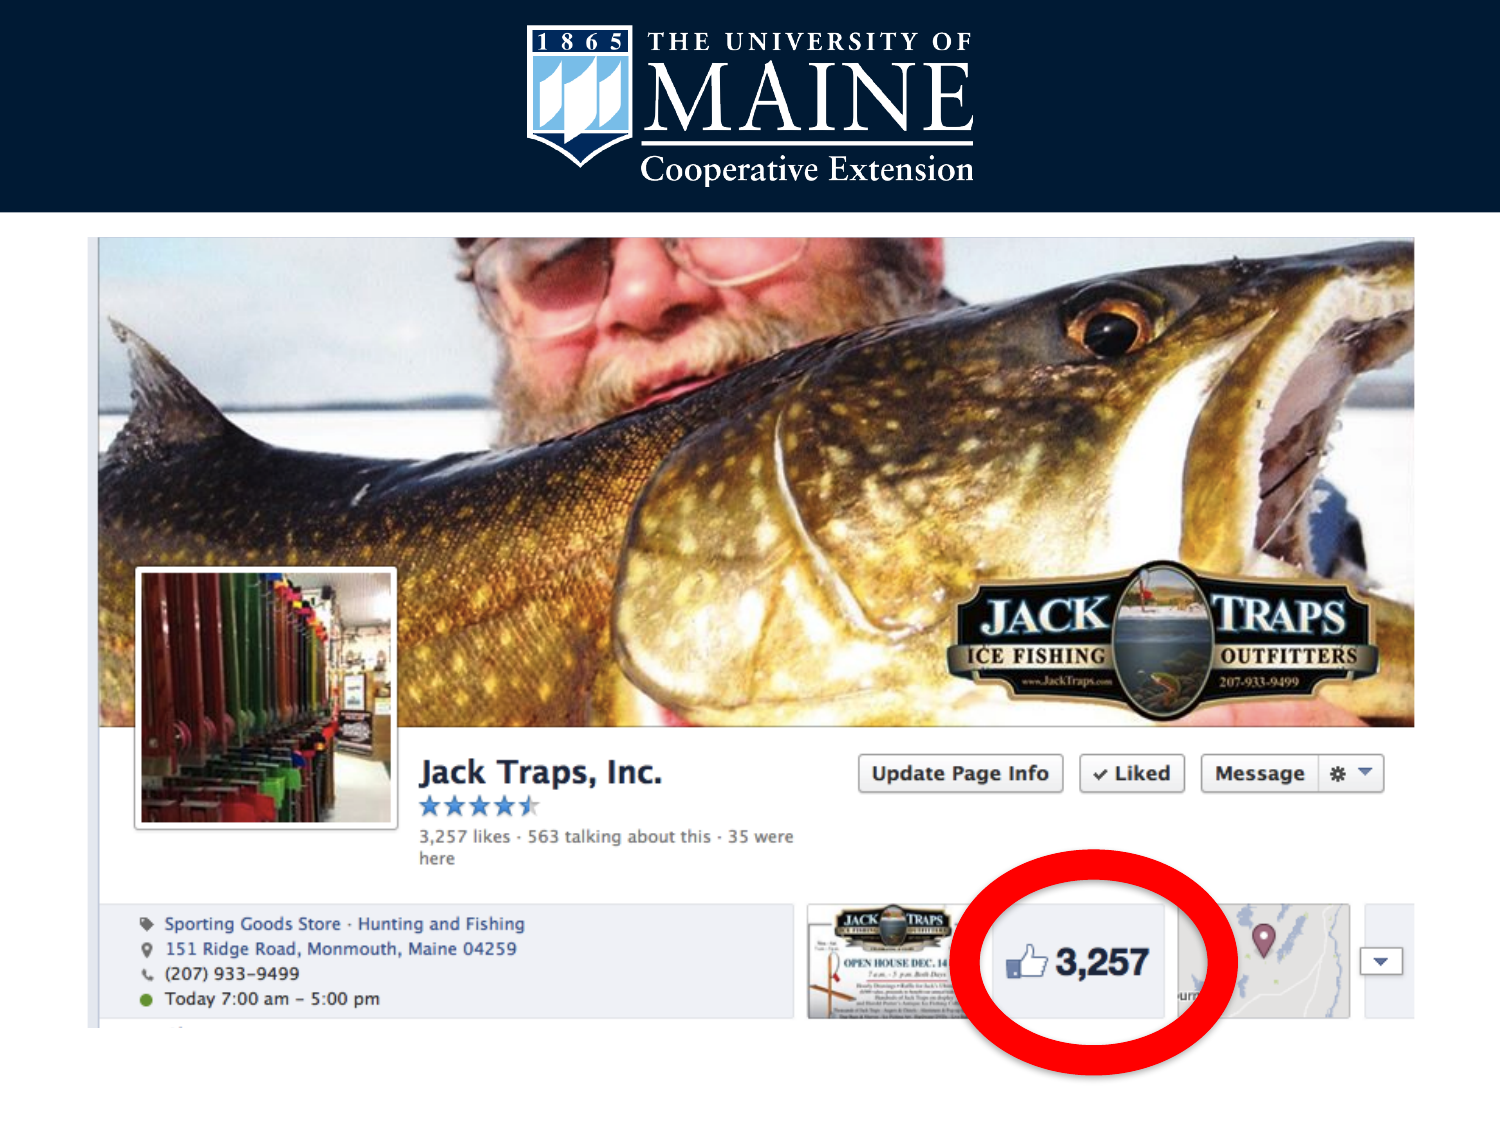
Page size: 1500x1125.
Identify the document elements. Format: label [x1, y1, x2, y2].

picture [87, 237, 1415, 1028]
text_box [984, 1037, 1203, 1076]
